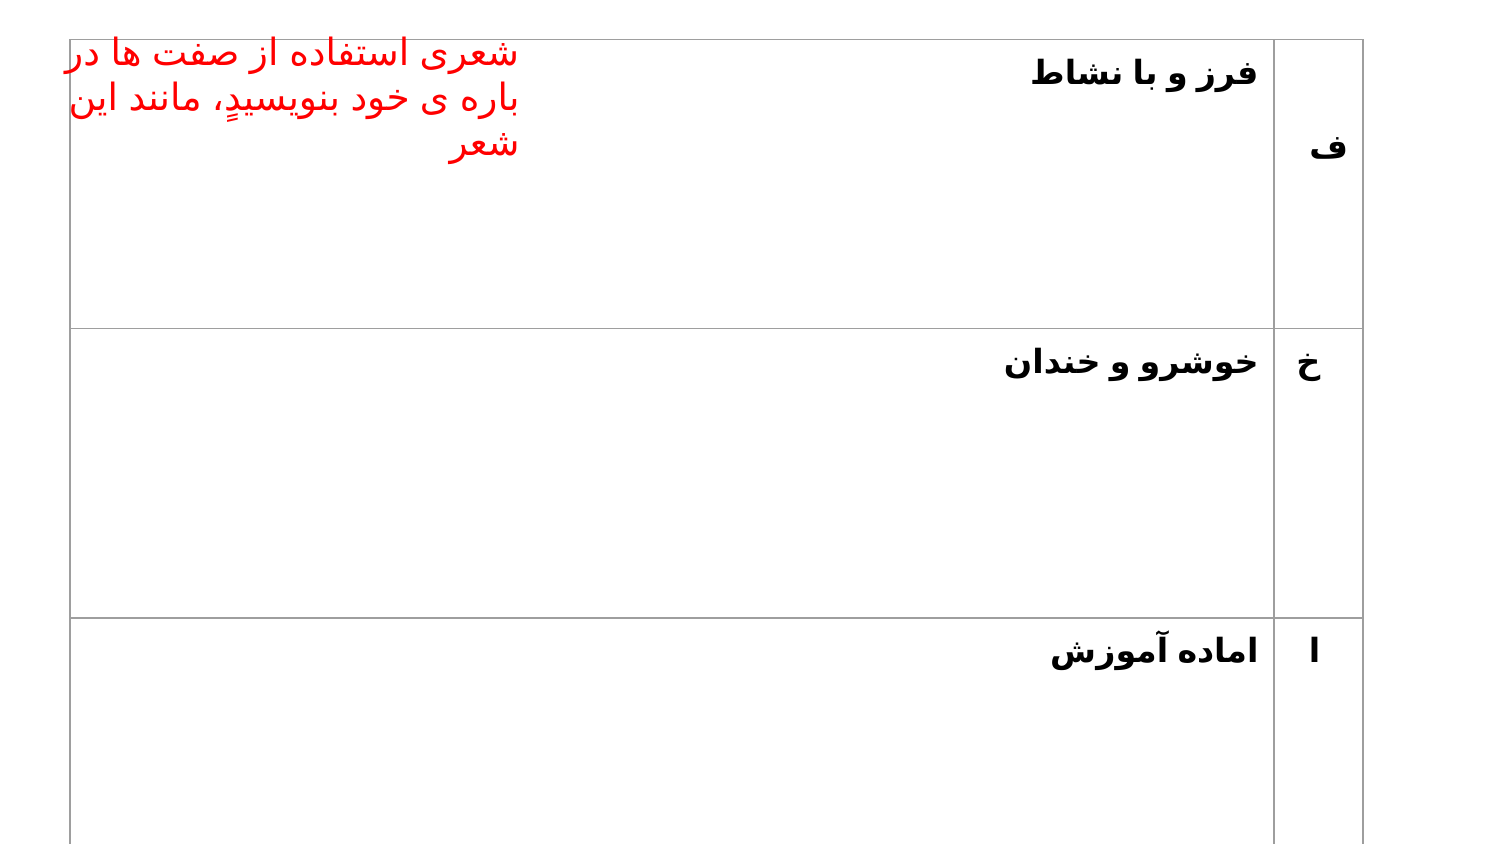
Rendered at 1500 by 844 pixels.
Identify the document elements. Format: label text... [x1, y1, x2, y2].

table_header فرز و با نشاط [71, 40, 1273, 328]
table_cell ا [1275, 619, 1362, 844]
table_header ف [1275, 40, 1362, 328]
text_box شعری استفاده از صفت ها در باره ی خود بنویسیدٍ‌، مانند این شعر [13, 13, 535, 122]
table_cell اماده آموزش [71, 619, 1273, 844]
table_cell خ [1275, 329, 1362, 617]
table_cell خوشرو و خندان [71, 329, 1273, 617]
